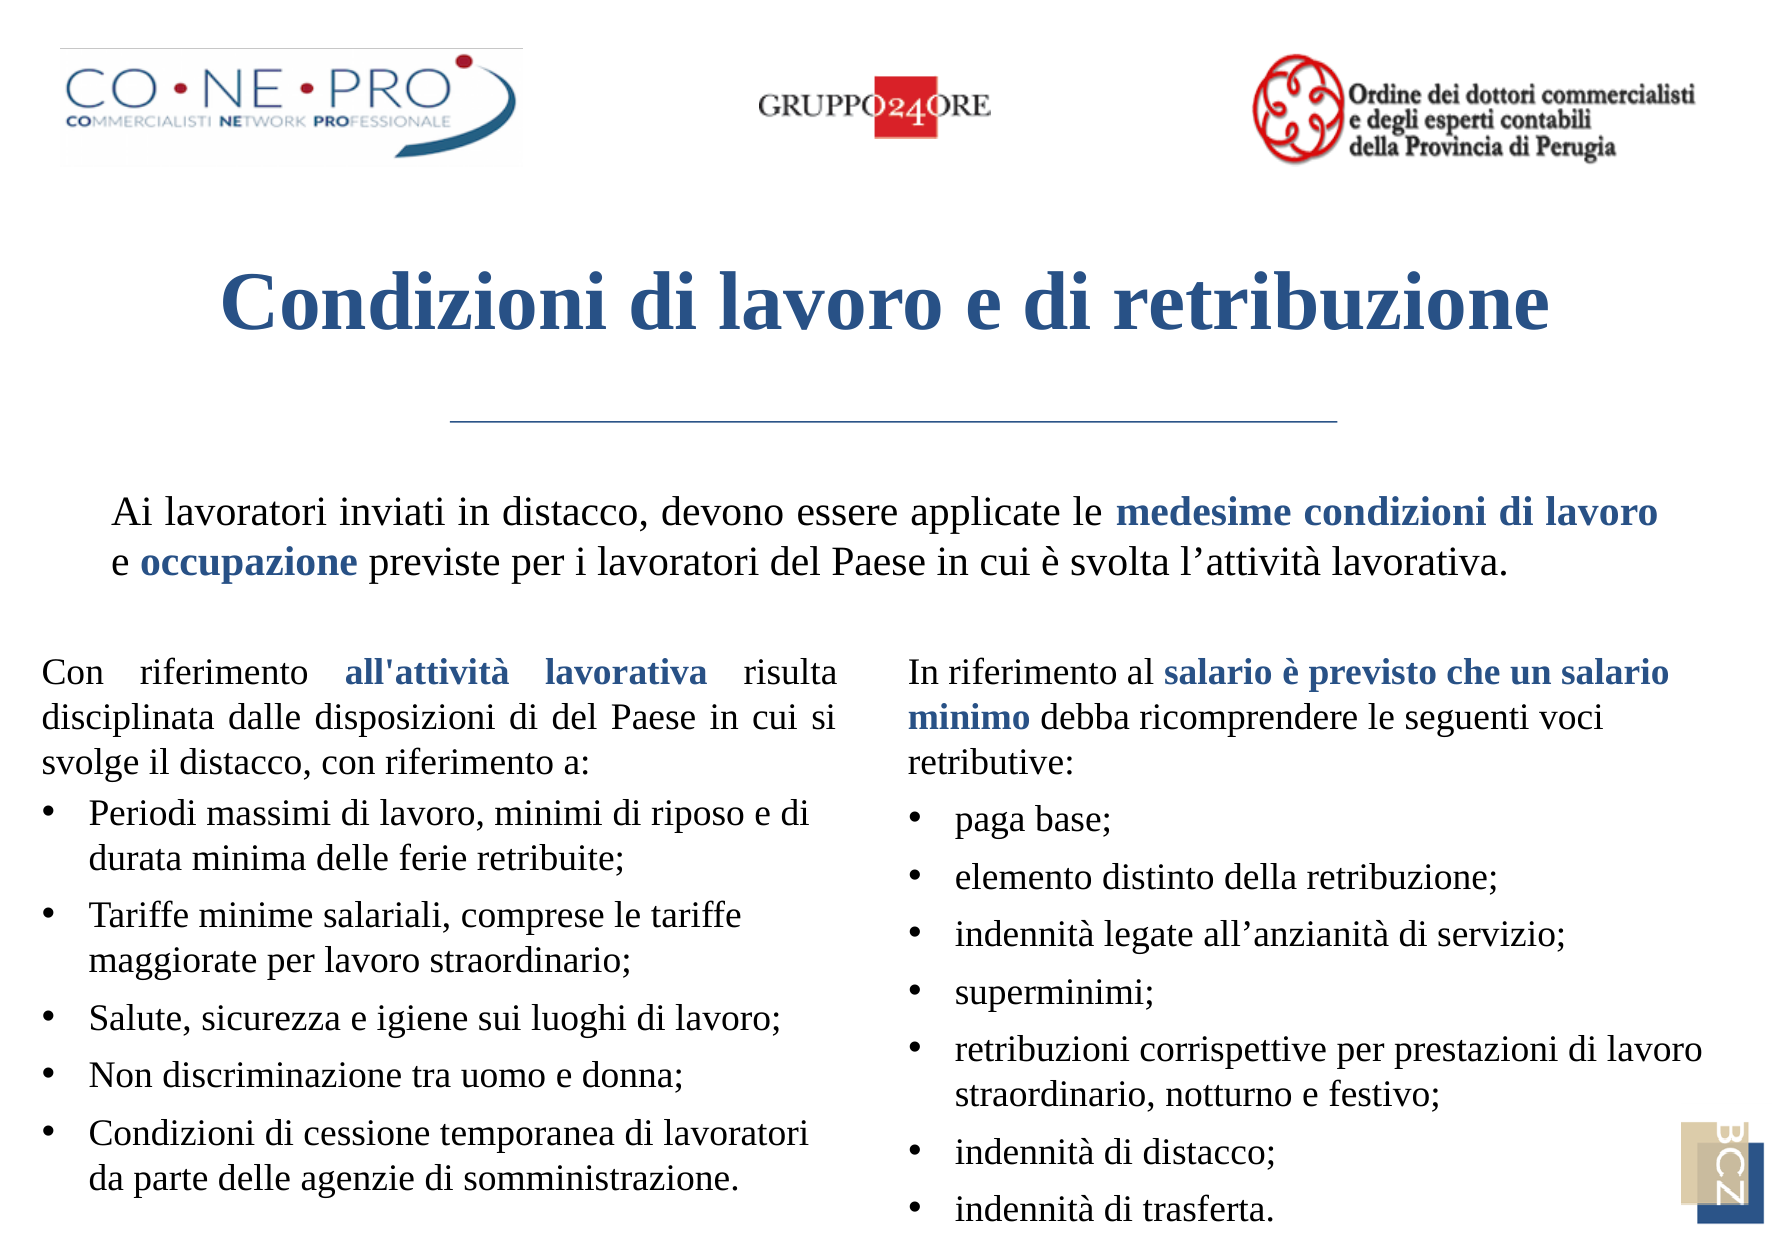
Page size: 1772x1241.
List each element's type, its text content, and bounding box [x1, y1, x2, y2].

text_box Condizioni di lavoro e di retribuzione [0, 199, 1772, 407]
text_box In riferimento al salario è previsto che un salario minimo debba ricomprendere le seguenti voci retributive: paga base; elemento distinto della retribuzione; indennità legate all’anzianità di servizio; superminimi; retribuzioni corrispettive per prestazioni di lavoro straordinario, notturno e festivo; indennità di distacco; indennità di trasferta. [893, 639, 1752, 1237]
picture [60, 47, 523, 167]
picture [1249, 47, 1712, 167]
text_box Ai lavoratori inviati in distacco, devono essere applicate le medesime condizioni di lavoro e occupazione previste per i lavoratori del Paese in cui è svolta l’attività lavorativa. [96, 476, 1674, 591]
picture [759, 75, 991, 139]
text_box Con riferimento all'attività lavorativa risulta disciplinata dalle disposizioni di del Paese in cui si svolge il distacco, con riferimento a: Periodi massimi di lavoro, minimi di riposo e di durata minima delle ferie retribuite; Tariffe minime salariali, comprese le tariffe maggiorate per lavoro straordinario; Salute, sicurezza e igiene sui luoghi di lavoro; Non discriminazione tra uomo e donna; Condizioni di cessione temporanea di lavoratori da parte delle agenzie di somministrazione. [26, 639, 853, 1206]
picture [1680, 1099, 1772, 1235]
